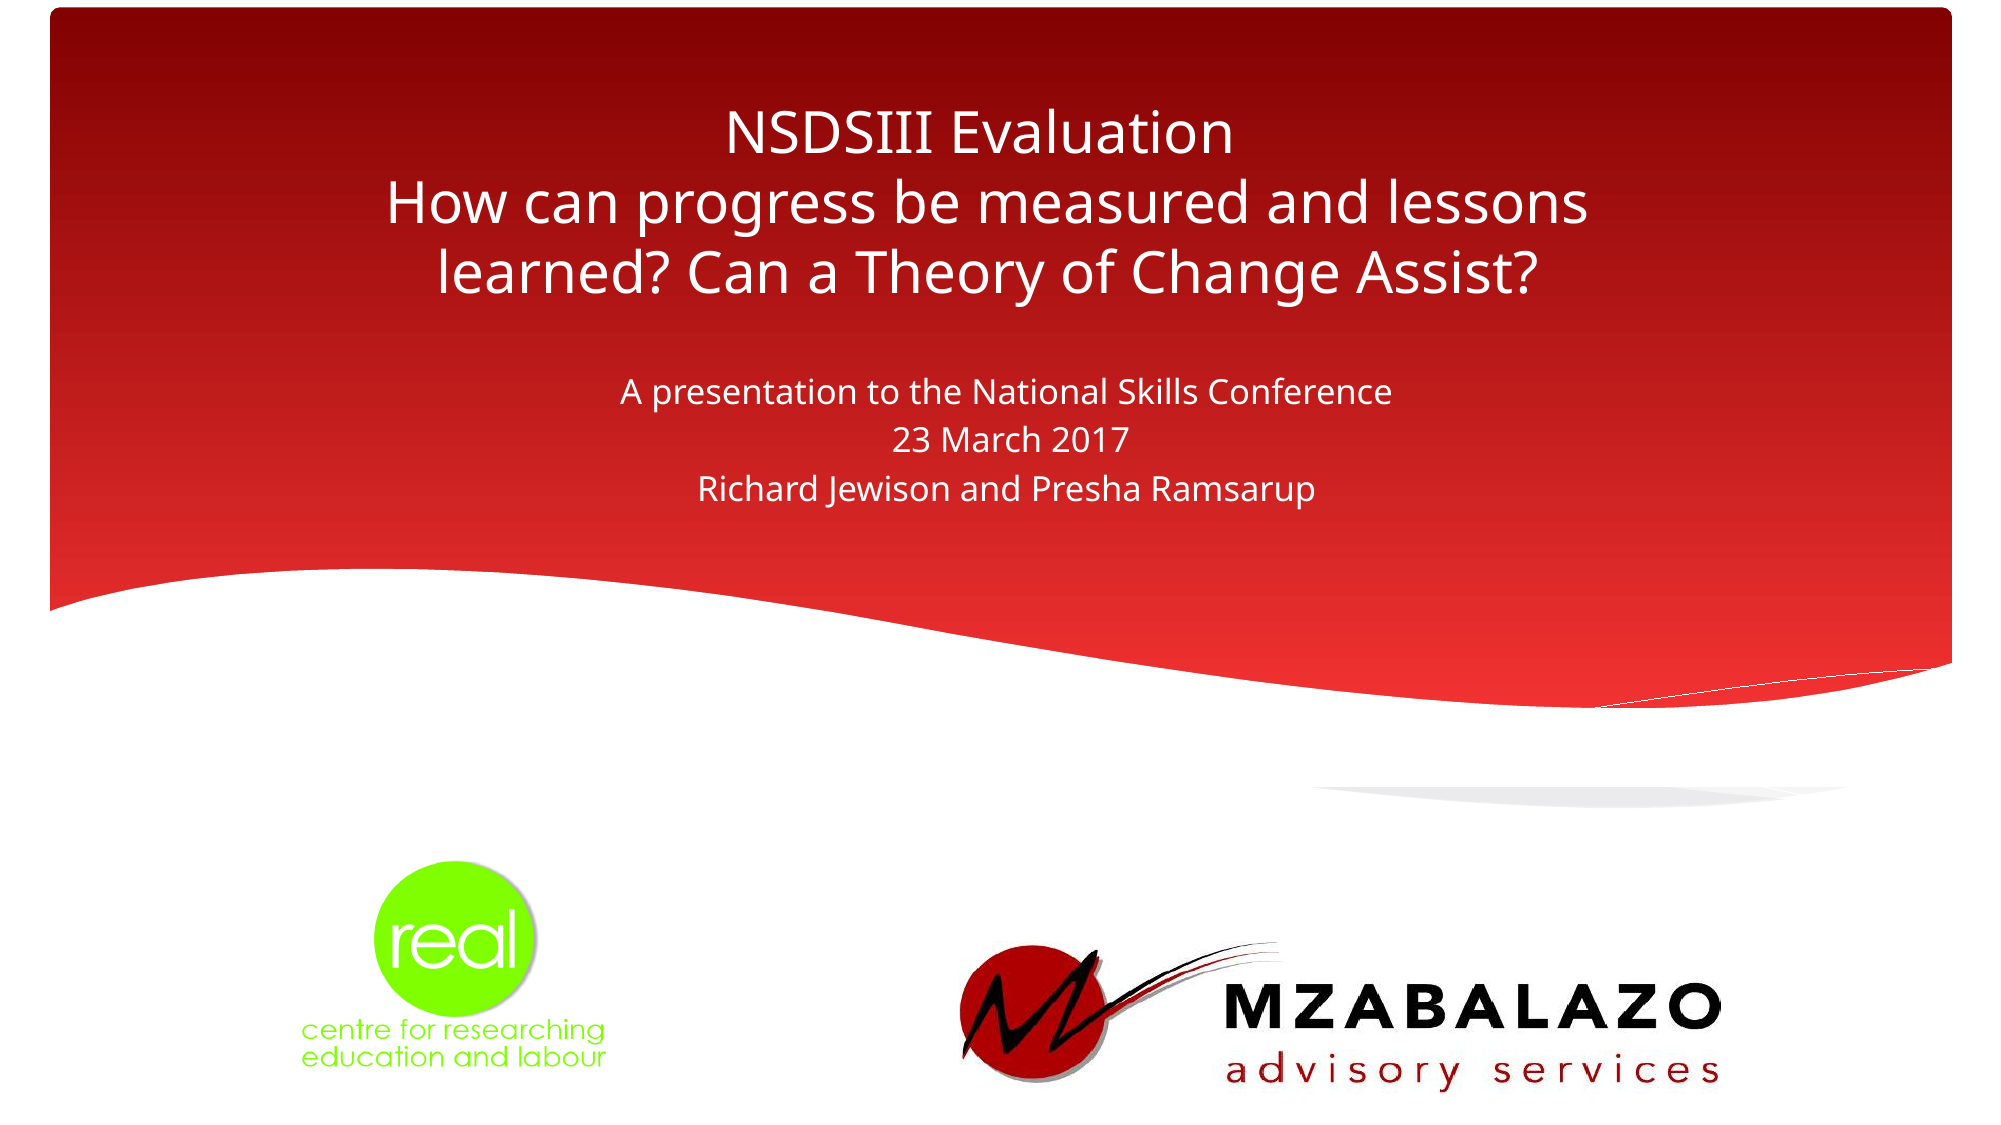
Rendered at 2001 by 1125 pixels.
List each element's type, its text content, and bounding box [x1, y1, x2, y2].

title NSDSIII Evaluation How can progress be measured and lessons learned? Can a Theory of Change Assist? [350, 87, 1626, 339]
list A presentation to the National Skills Conference 23 March 2017 Richard Jewison and Presha Ramsarup [479, 361, 1534, 517]
picture [250, 826, 688, 1125]
picture [959, 940, 1721, 1095]
